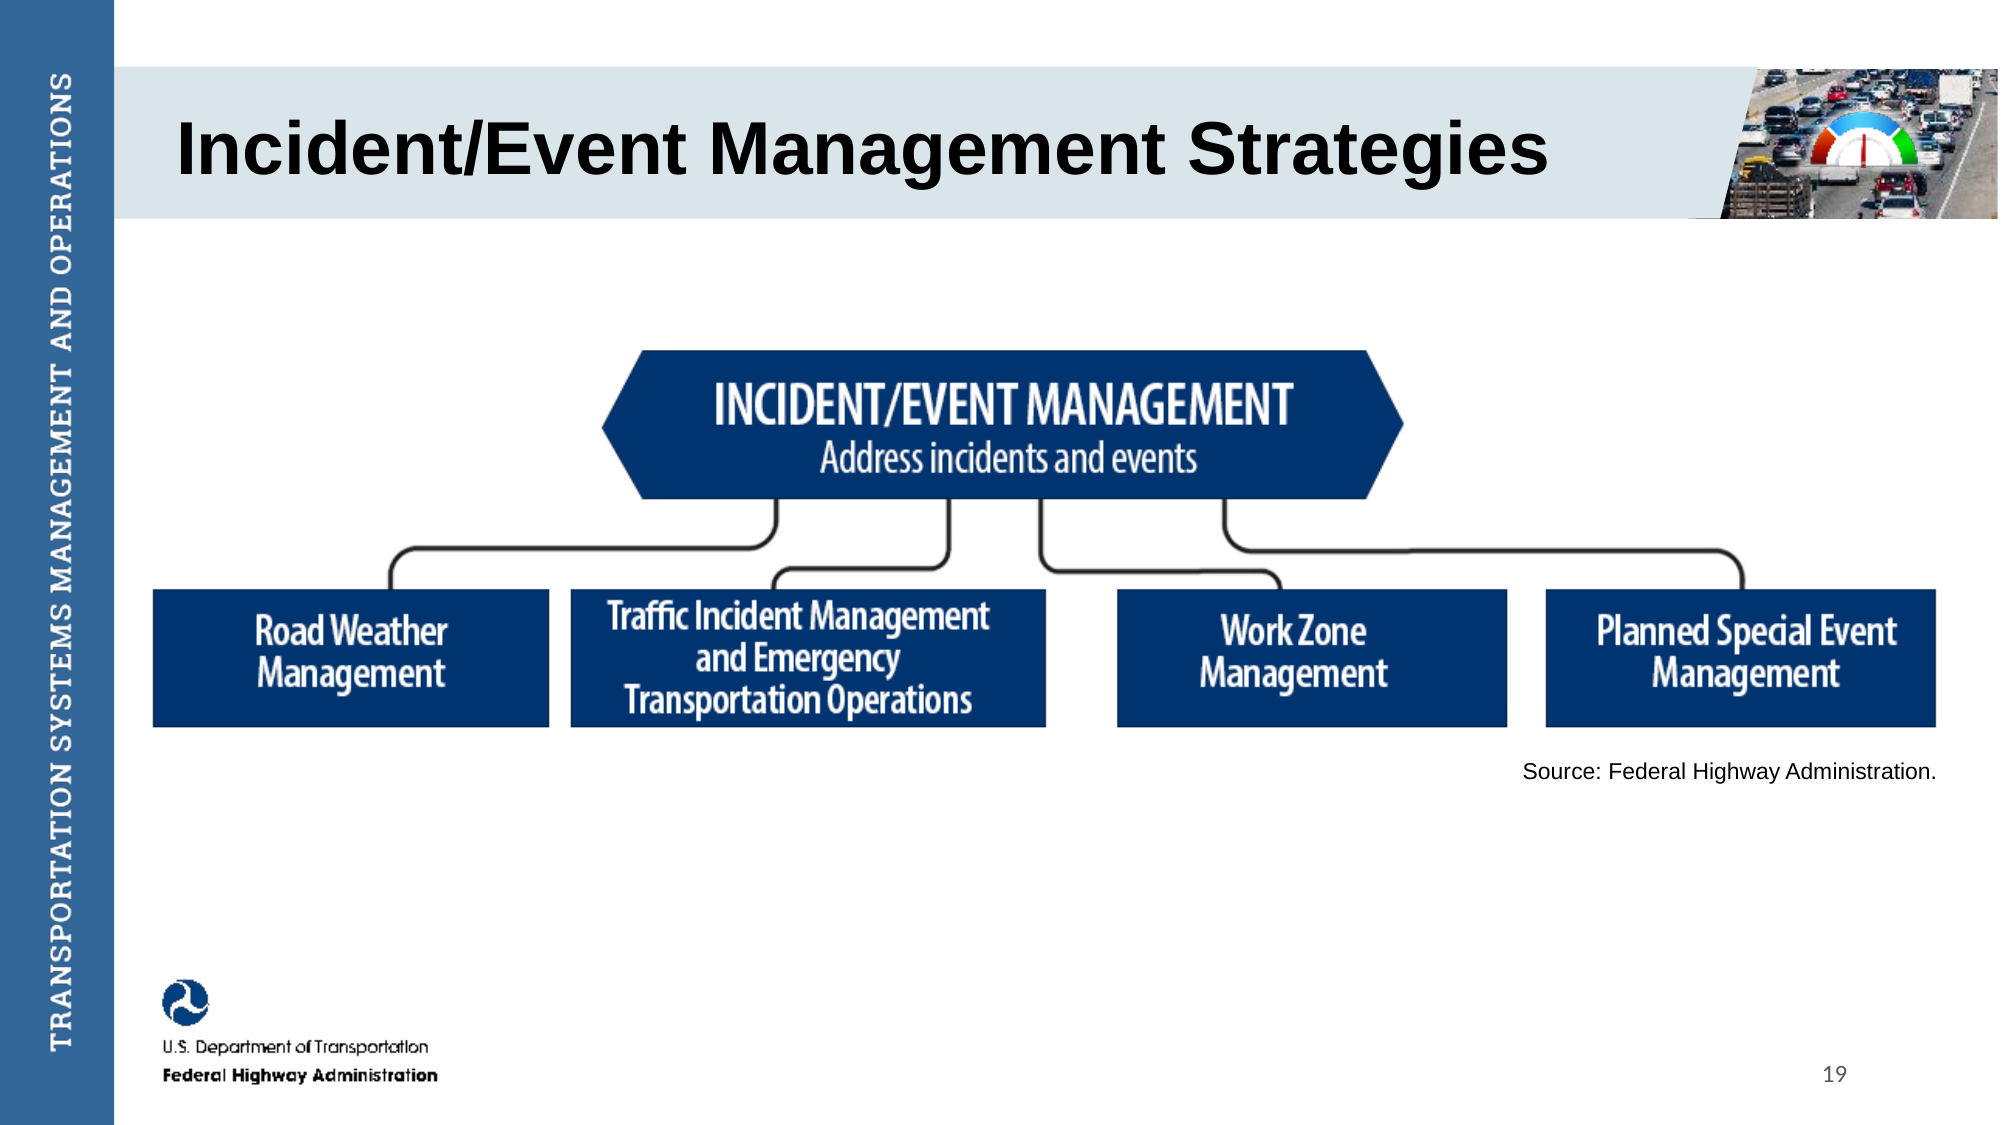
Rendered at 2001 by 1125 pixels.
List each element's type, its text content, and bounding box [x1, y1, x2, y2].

text_box Source: Federal Highway Administration. [1457, 771, 1953, 792]
slide_number 19 [1412, 1042, 1863, 1103]
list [130, 335, 1978, 771]
picture [46, 64, 108, 1061]
picture [1721, 69, 1998, 219]
title Incident/Event Management Strategies [161, 102, 1638, 186]
picture [161, 977, 439, 1088]
